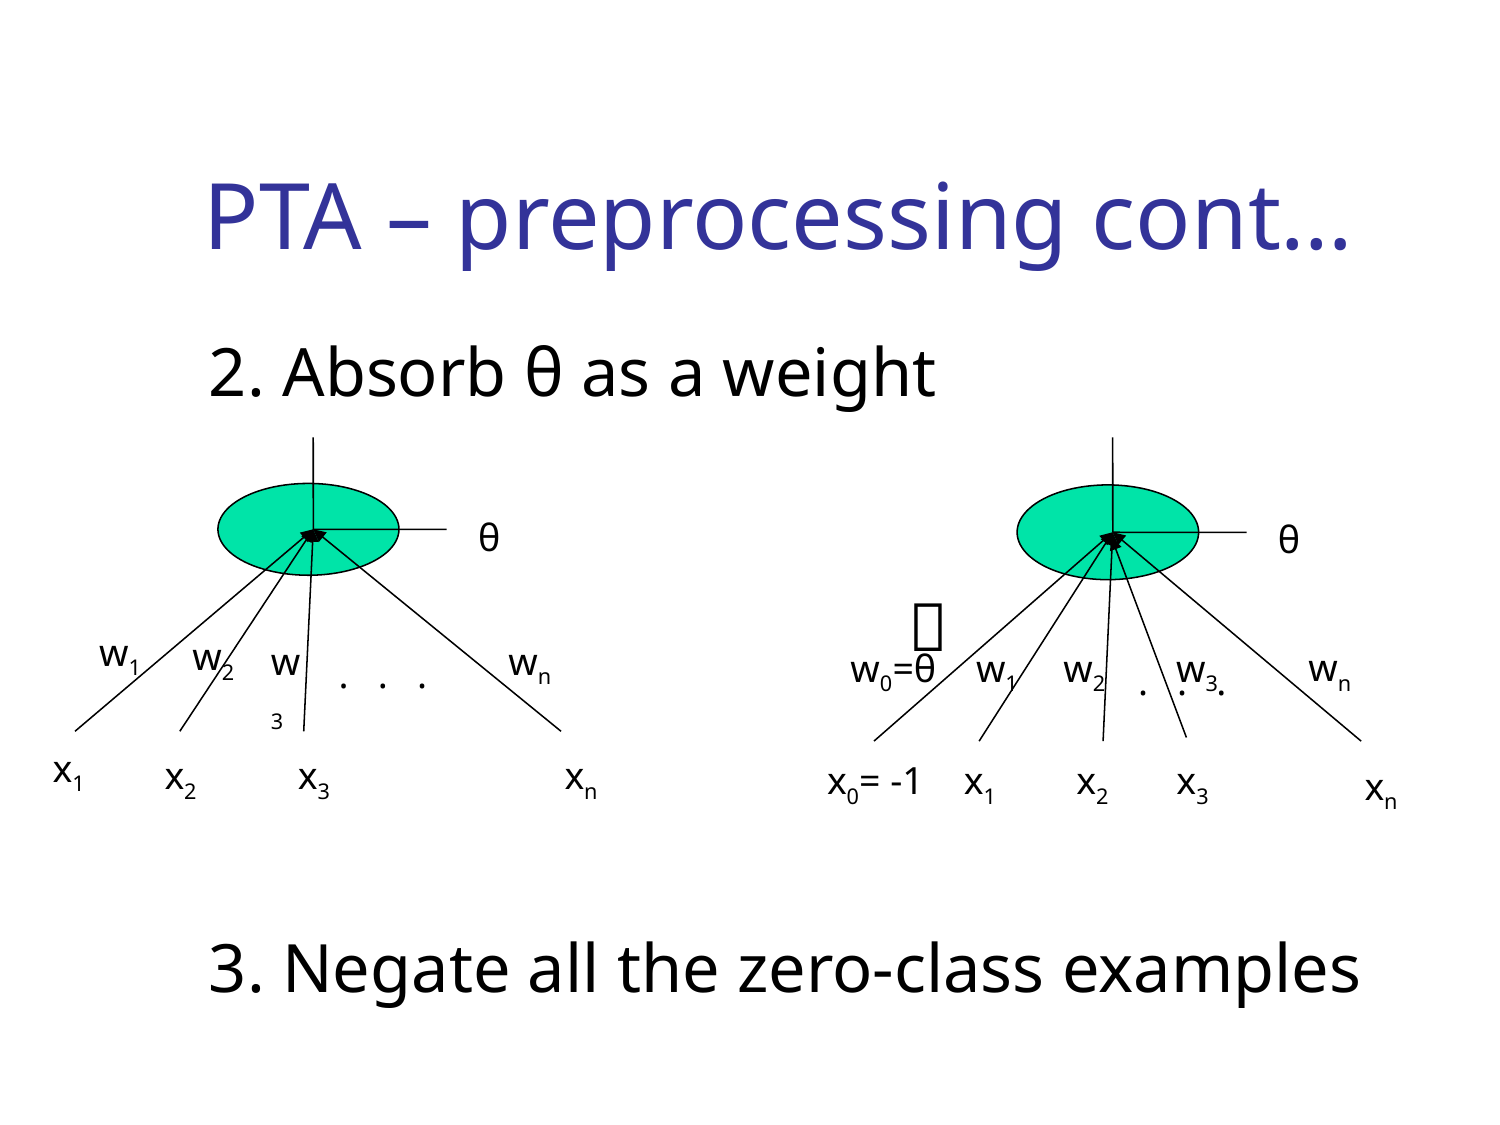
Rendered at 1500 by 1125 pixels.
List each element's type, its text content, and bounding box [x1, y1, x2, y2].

list 2. Absorb θ as a weight  3. Negate all the zero-class examples [193, 330, 1470, 1007]
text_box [811, 437, 1413, 816]
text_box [74, 437, 613, 806]
text_box x1 [37, 737, 69, 804]
title PTA – preprocessing cont… [188, 34, 1468, 276]
